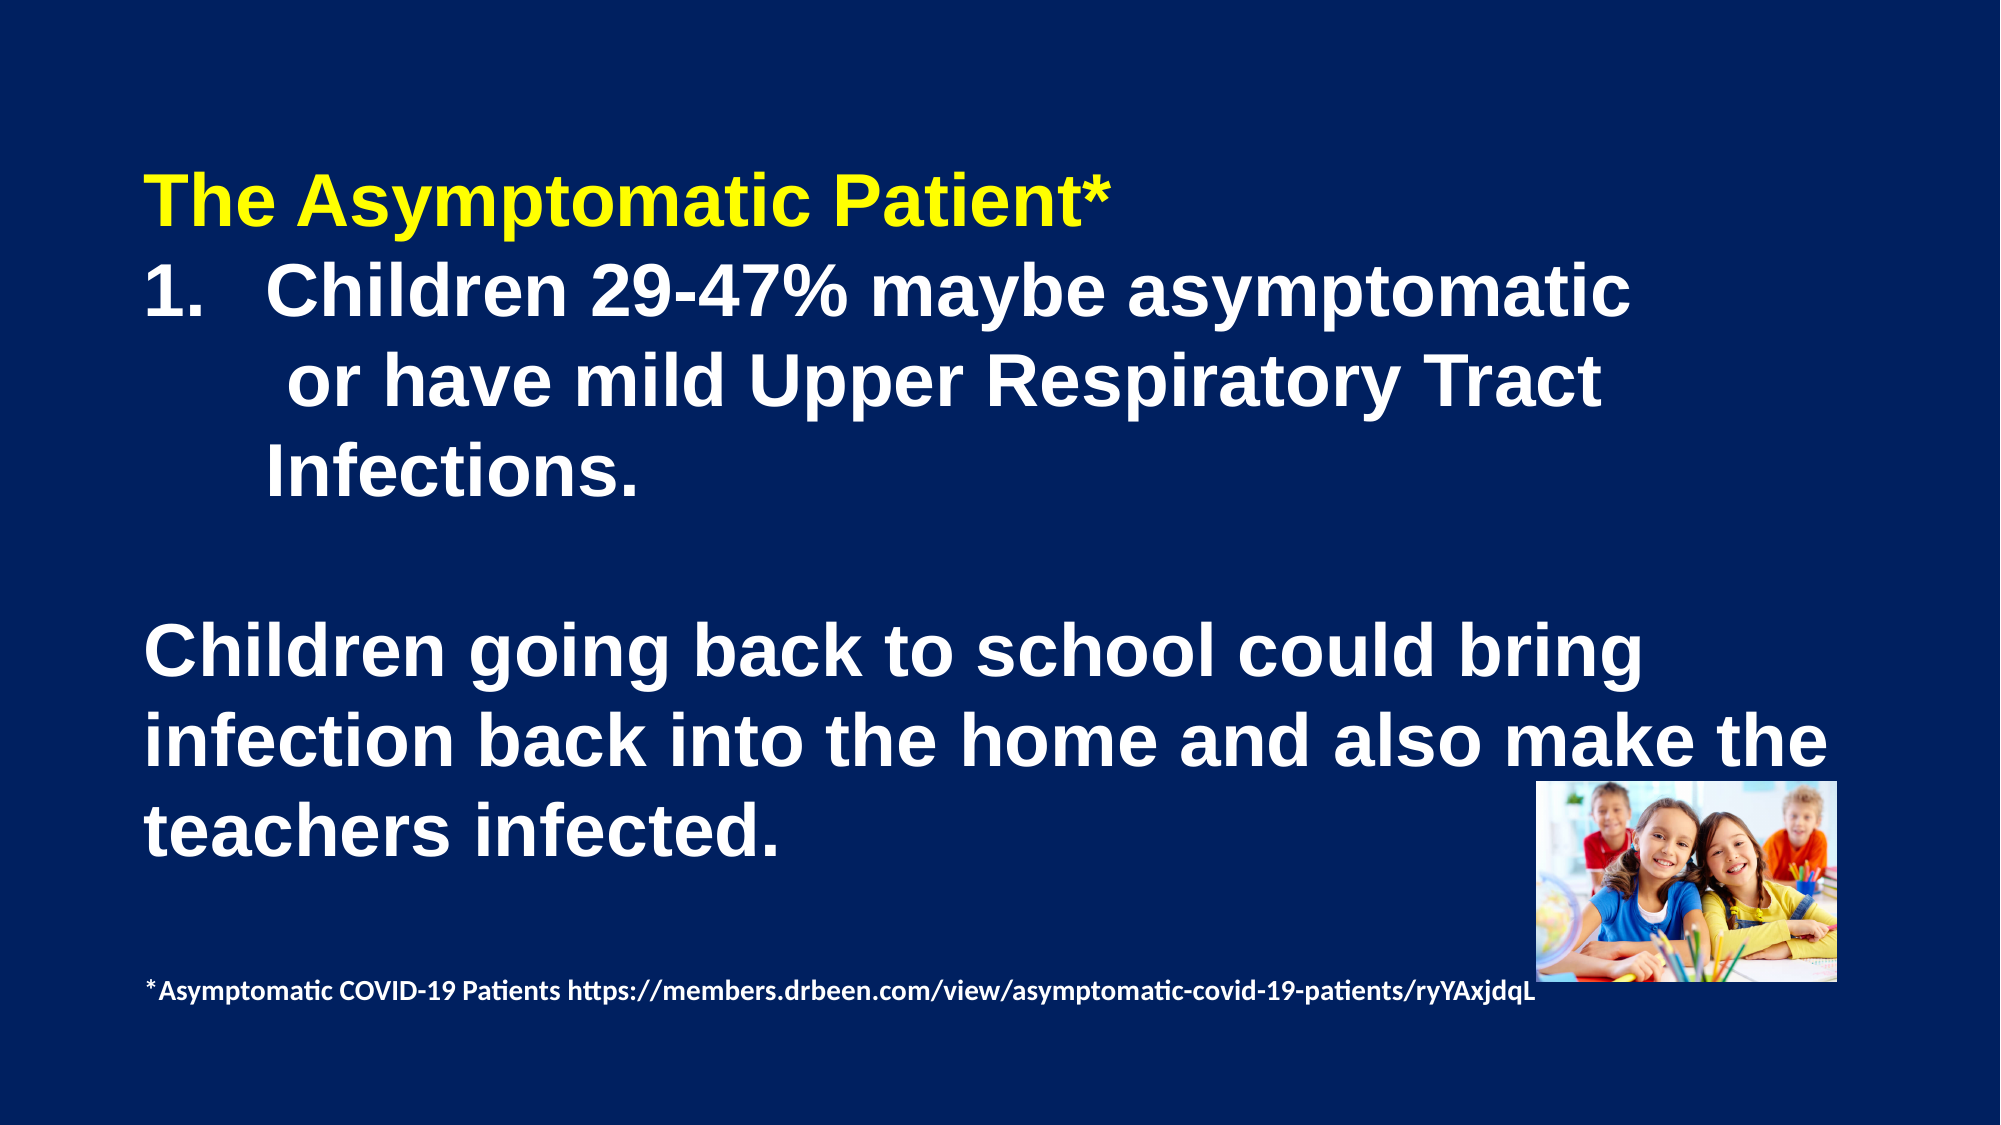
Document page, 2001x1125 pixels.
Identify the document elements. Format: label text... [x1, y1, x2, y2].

picture [1536, 781, 1837, 982]
text_box *Asymptomatic COVID-19 Patients https://members.drbeen.com/view/asymptomatic-covid-19-patients/ryYAxjdqL [129, 964, 1722, 1015]
text_box The Asymptomatic Patient* Children 29-47% maybe asymptomatic or have mild Upper Respiratory Tract Infections. Children going back to school could bring infection back into the home and also make the teachers infected. [129, 143, 1871, 879]
